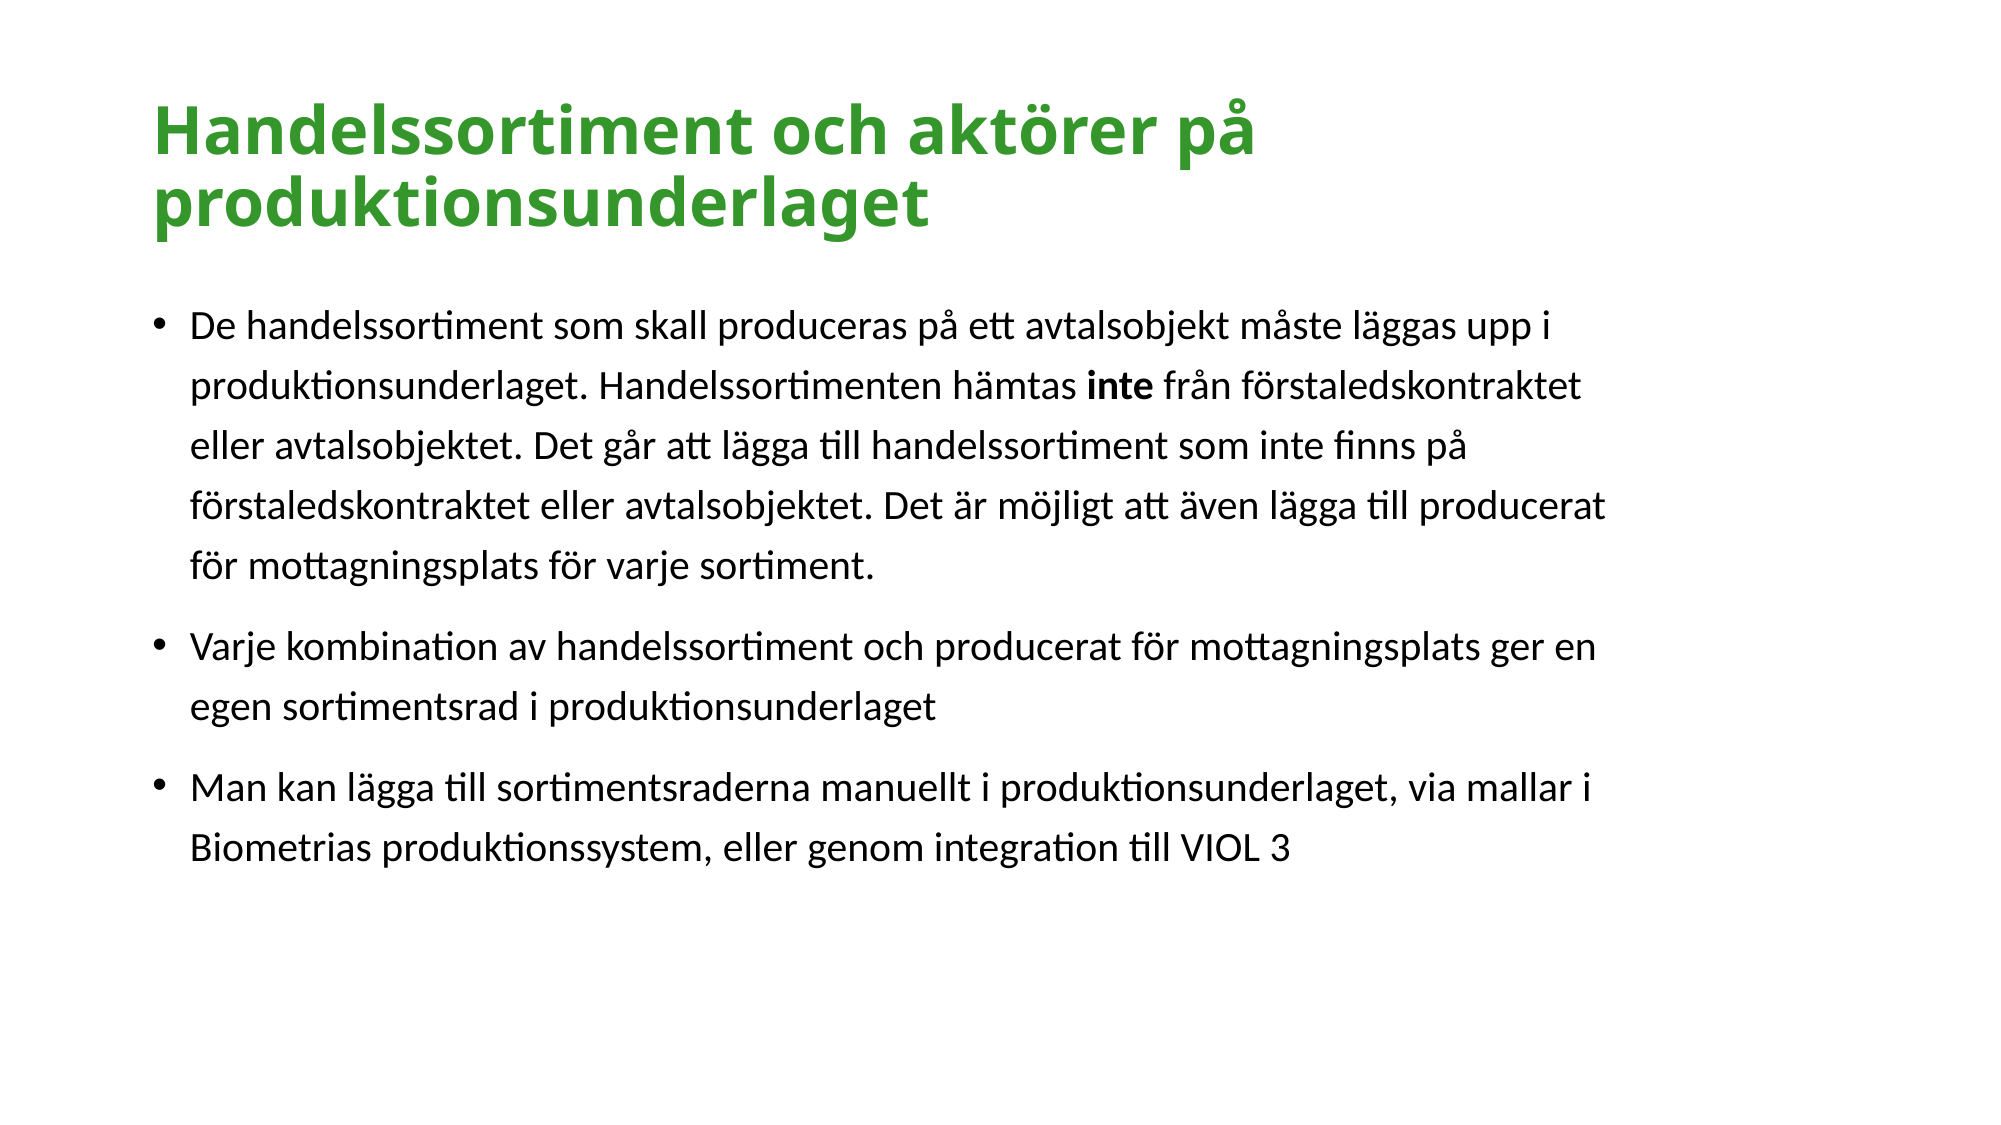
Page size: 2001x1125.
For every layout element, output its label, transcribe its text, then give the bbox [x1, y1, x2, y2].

title Handelssortiment och aktörer på produktionsunderlaget [137, 59, 1652, 278]
list De handelssortiment som skall produceras på ett avtalsobjekt måste läggas upp i produktionsunderlaget. Handelssortimenten hämtas inte från förstaledskontraktet eller avtalsobjektet. Det går att lägga till handelssortiment som inte finns på förstaledskontraktet eller avtalsobjektet. Det är möjligt att även lägga till producerat för mottagningsplats för varje sortiment. Varje kombination av handelssortiment och producerat för mottagningsplats ger en egen sortimentsrad i produktionsunderlaget Man kan lägga till sortimentsraderna manuellt i produktionsunderlaget, via mallar i Biometrias produktionssystem, eller genom integration till VIOL 3 [137, 280, 1652, 972]
